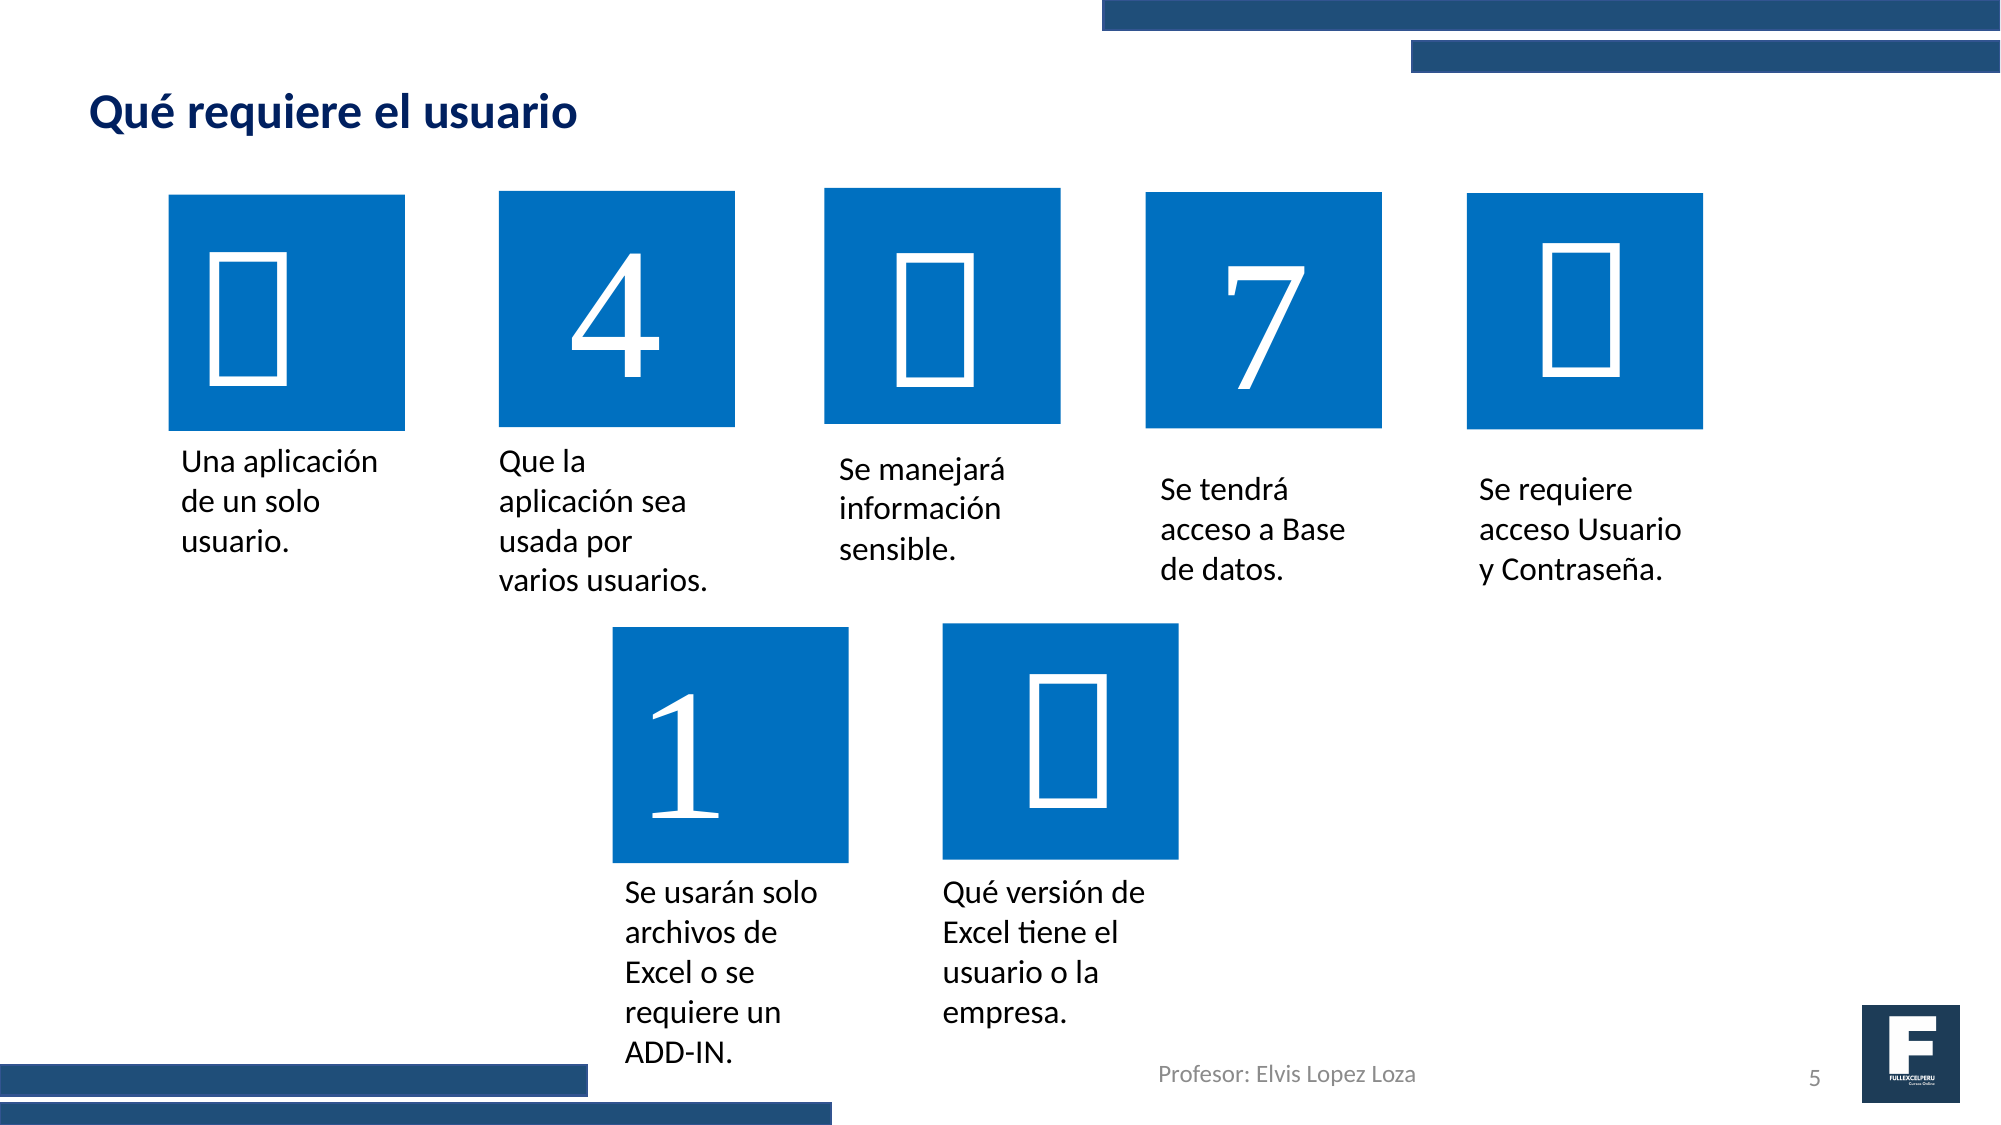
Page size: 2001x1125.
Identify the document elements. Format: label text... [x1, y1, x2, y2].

slide_number 5 [1482, 1046, 1837, 1106]
text_box [611, 626, 621, 863]
text_box  [177, 191, 414, 432]
text_box [823, 187, 1062, 425]
text_box Qué versión de Excel tiene el usuario o la empresa. [927, 863, 1179, 1038]
footer Profesor: Elvis Lopez Loza [1110, 1042, 1465, 1103]
text_box  [1202, 194, 1326, 435]
text_box [498, 190, 736, 428]
text_box Se tendrá acceso a Base de datos. [1145, 459, 1382, 595]
picture [1862, 1005, 1960, 1103]
text_box  [998, 613, 1141, 854]
text_box [1145, 191, 1383, 429]
text_box [168, 194, 177, 431]
text_box Se usarán solo archivos de Excel o se requiere un ADD-IN. [610, 863, 849, 1078]
text_box  [864, 192, 1008, 433]
text_box Una aplicación de un solo usuario. [166, 431, 403, 566]
text_box Que la aplicación sea usada por varios usuarios. [484, 431, 735, 606]
text_box Qué requiere el usuario [74, 70, 1076, 146]
text_box  [1510, 182, 1653, 422]
text_box [942, 622, 1180, 861]
text_box  [621, 623, 858, 864]
text_box Se requiere acceso Usuario y Contraseña. [1464, 459, 1704, 595]
text_box  [553, 182, 677, 422]
text_box [1466, 192, 1704, 430]
text_box Se manejará información sensible. [824, 439, 1061, 574]
